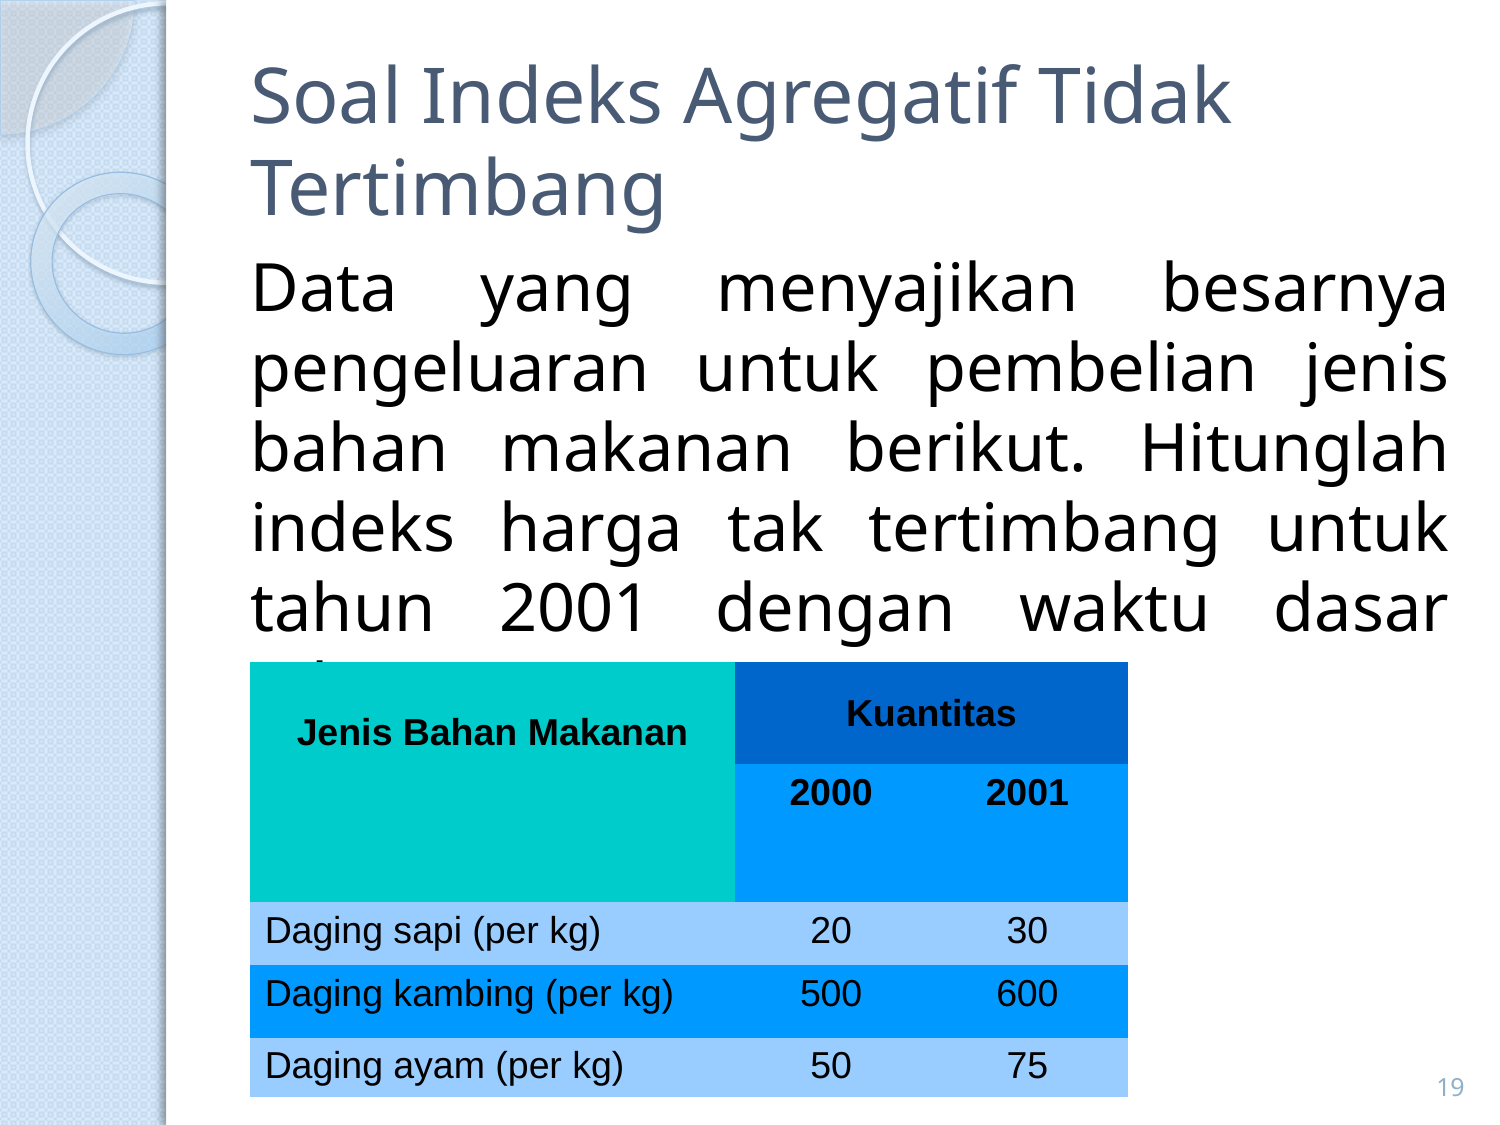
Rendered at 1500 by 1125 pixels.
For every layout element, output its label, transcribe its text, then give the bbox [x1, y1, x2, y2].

table_cell 2001 [927, 764, 1128, 902]
title Soal Indeks Agregatif Tidak Tertimbang [235, 45, 1466, 233]
table_cell 30 [927, 902, 1128, 965]
slide_number 19 [1413, 1034, 1488, 1113]
table_cell Daging kambing (per kg) [250, 965, 735, 1038]
table_cell 20 [735, 902, 927, 965]
table_cell 2000 [735, 764, 927, 902]
table_cell Daging sapi (per kg) [250, 902, 735, 965]
table_cell 600 [927, 965, 1128, 1038]
table_header Kuantitas [735, 662, 1128, 764]
table_header Jenis Bahan Makanan [250, 662, 735, 902]
list Data yang menyajikan besarnya pengeluaran untuk pembelian jenis bahan makanan berikut. Hitunglah indeks harga tak tertimbang untuk tahun 2001 dengan waktu dasar tahun 2000. [235, 237, 1466, 1025]
table_cell 500 [735, 965, 927, 1038]
table_cell 50 [735, 1038, 927, 1097]
table_cell Daging ayam (per kg) [250, 1038, 735, 1097]
table_cell 75 [927, 1038, 1128, 1097]
